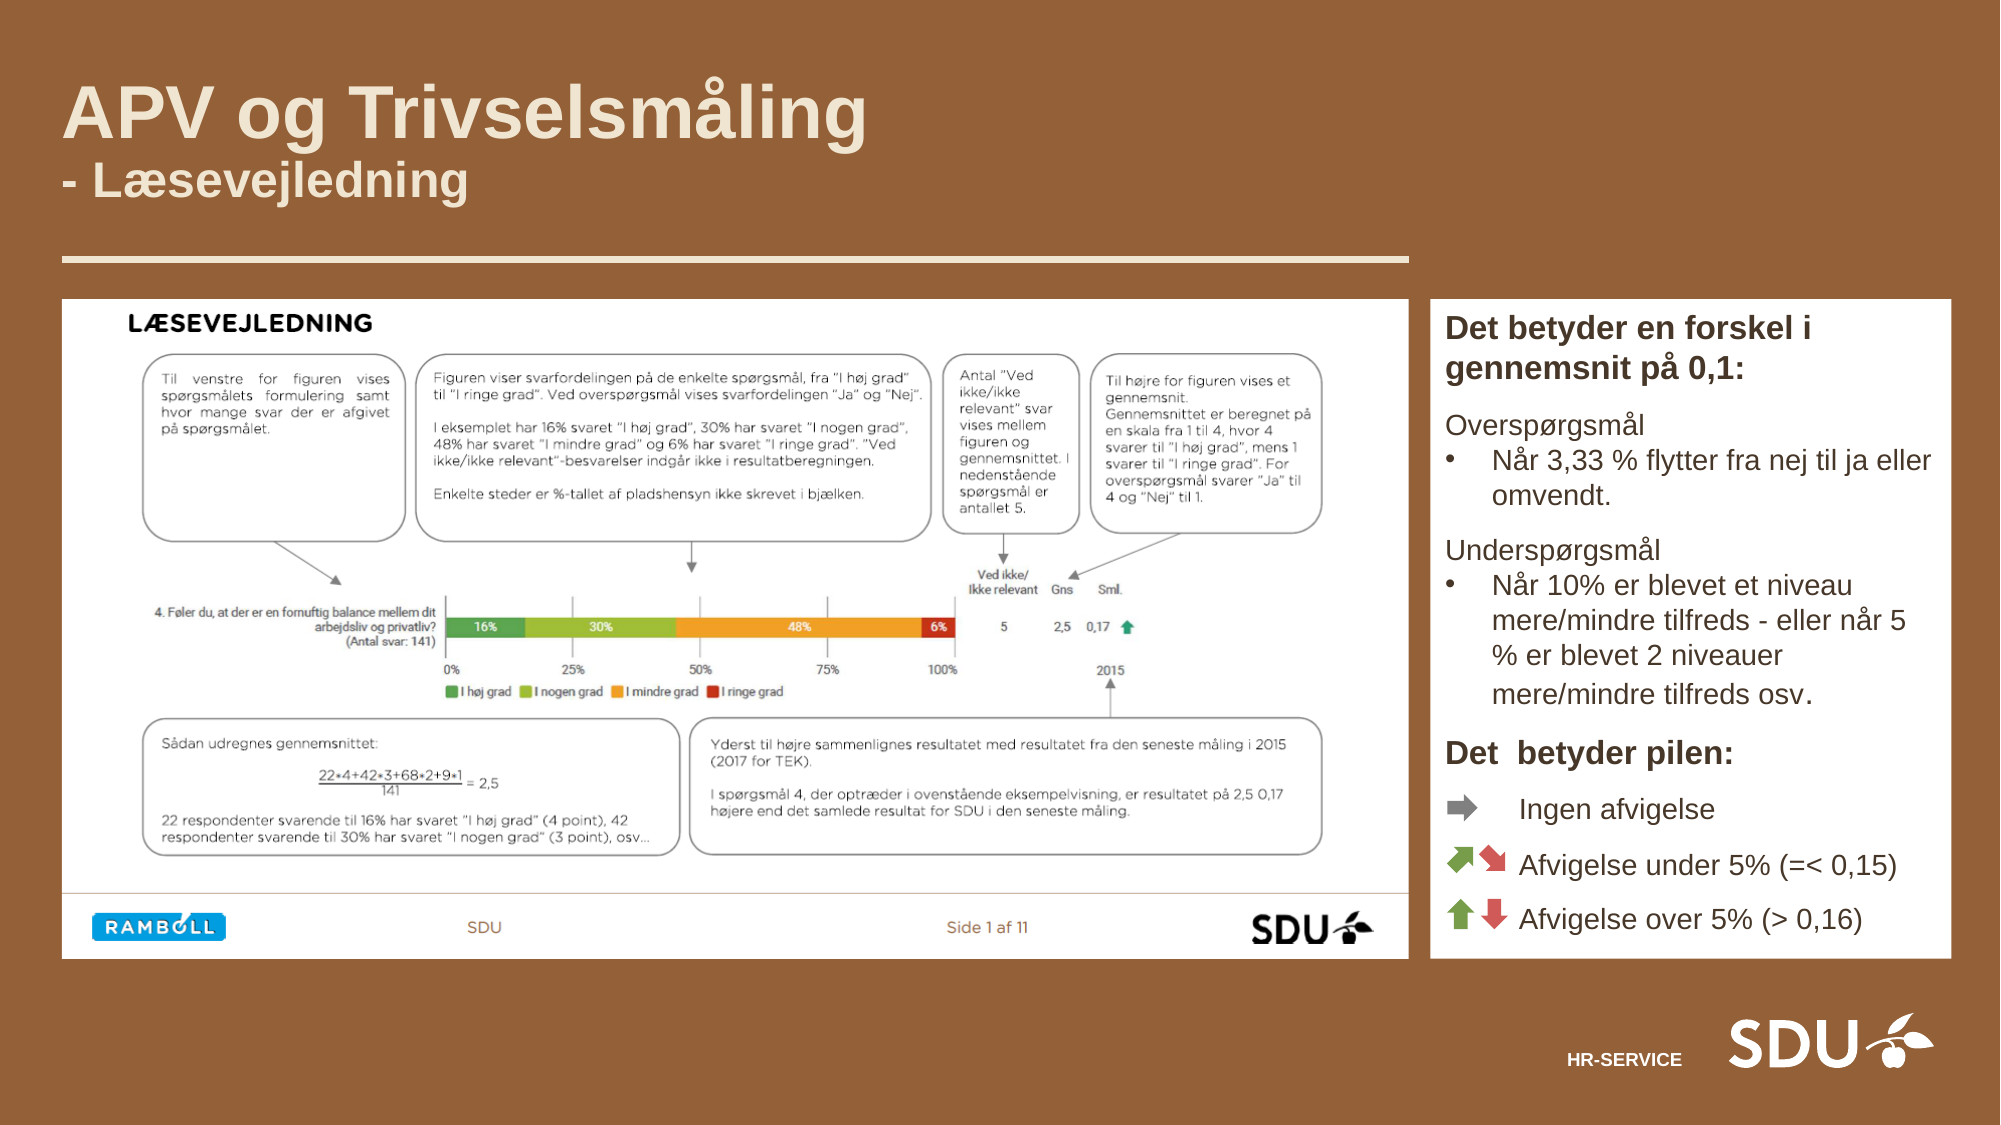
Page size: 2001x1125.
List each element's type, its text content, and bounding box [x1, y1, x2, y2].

text_box [1445, 845, 1475, 875]
text_box [1477, 843, 1507, 872]
picture [61, 299, 1409, 959]
text_box Det betyder en forskel i gennemsnit på 0,1: Overspørgsmål Når 3,33 % flytter fra nej til ja eller omvendt. Underspørgsmål Når 10% er blevet et niveau mere/mindre tilfreds - eller når 5 % er blevet 2 niveauer mere/mindre tilfreds osv. Det betyder pilen: Ingen afvigelse Afvigelse under 5% (=< 0,15) Afvigelse over 5% (> 0,16) [1430, 299, 1952, 959]
text_box [1478, 897, 1511, 931]
text_box [1446, 791, 1480, 824]
title APV og Trivselsmåling - Læsevejledning [61, 74, 1934, 280]
text_box [1444, 897, 1477, 931]
